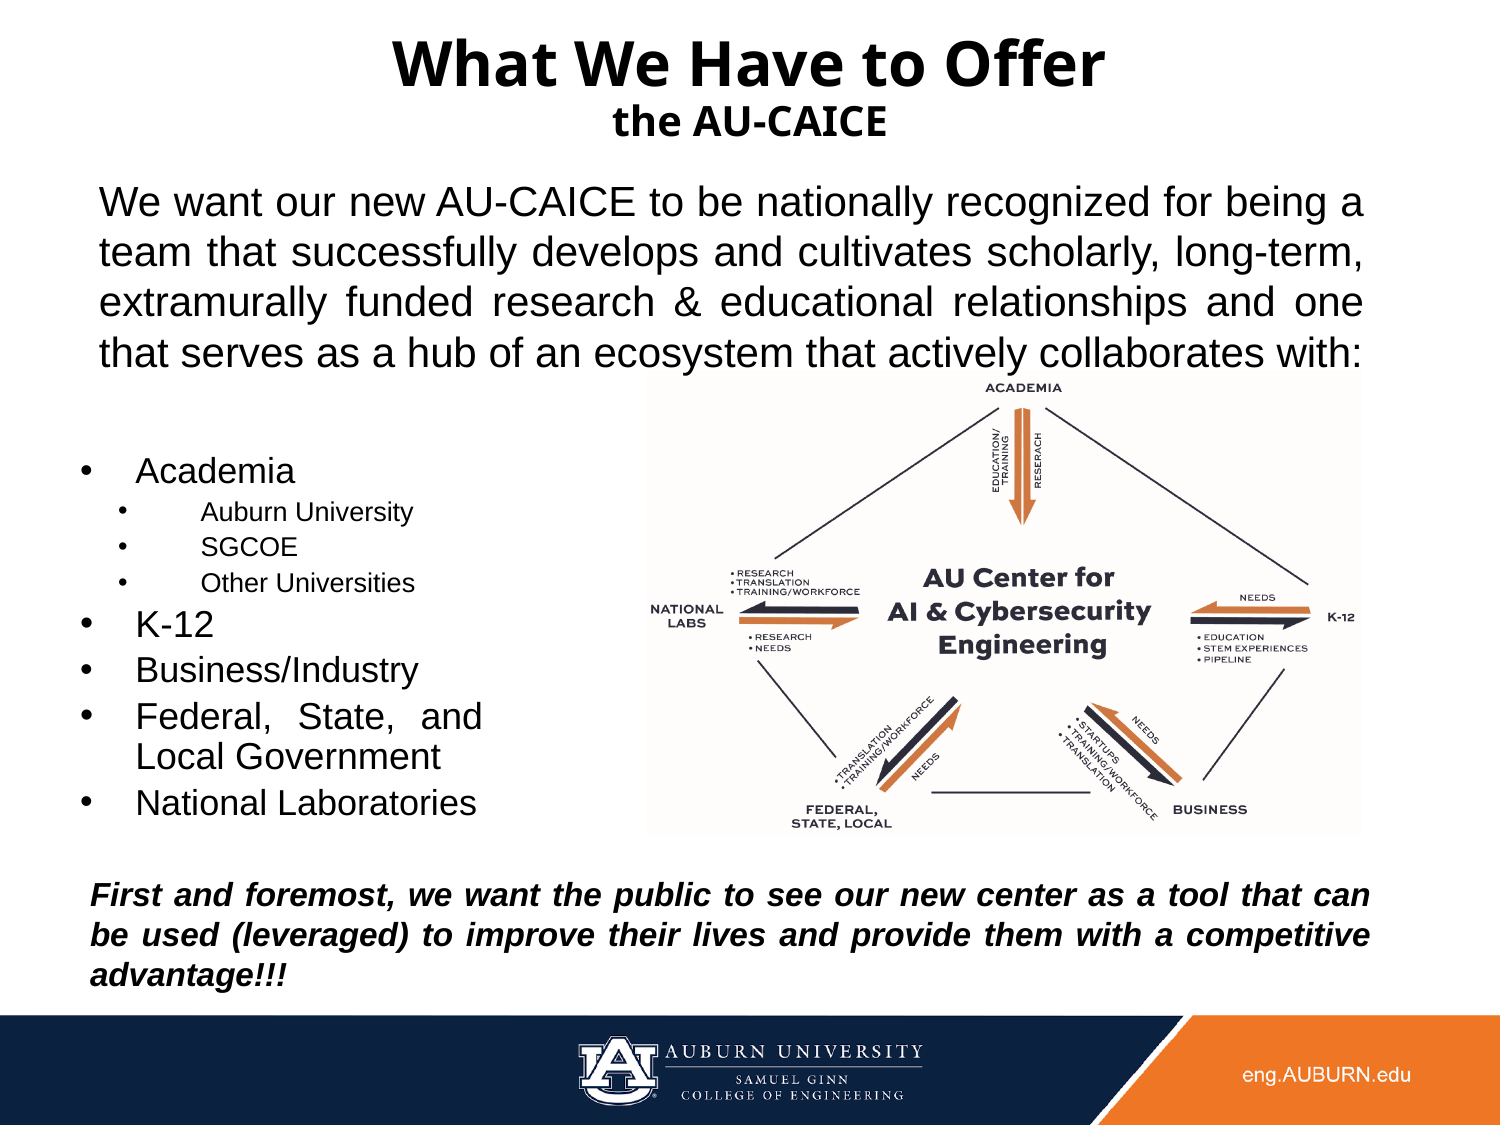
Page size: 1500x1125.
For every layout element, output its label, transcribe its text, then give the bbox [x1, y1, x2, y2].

list Academia Auburn University SGCOE Other Universities K-12 Business/Industry Federal, State, and Local Government National Laboratories [64, 444, 499, 860]
text_box First and foremost, we want the public to see our new center as a tool that can be used (leveraged) to improve their lives and provide them with a competitive advantage!!! [75, 865, 1388, 1006]
text_box We want our new AU-CAICE to be nationally recognized for being a team that successfully develops and cultivates scholarly, long-term, extramurally funded research & educational relationships and one that serves as a hub of an ecosystem that actively collaborates with: [83, 166, 1379, 433]
title What We Have to Offer the AU-CAICE [75, 24, 1425, 155]
picture [0, 0, 1500, 1125]
